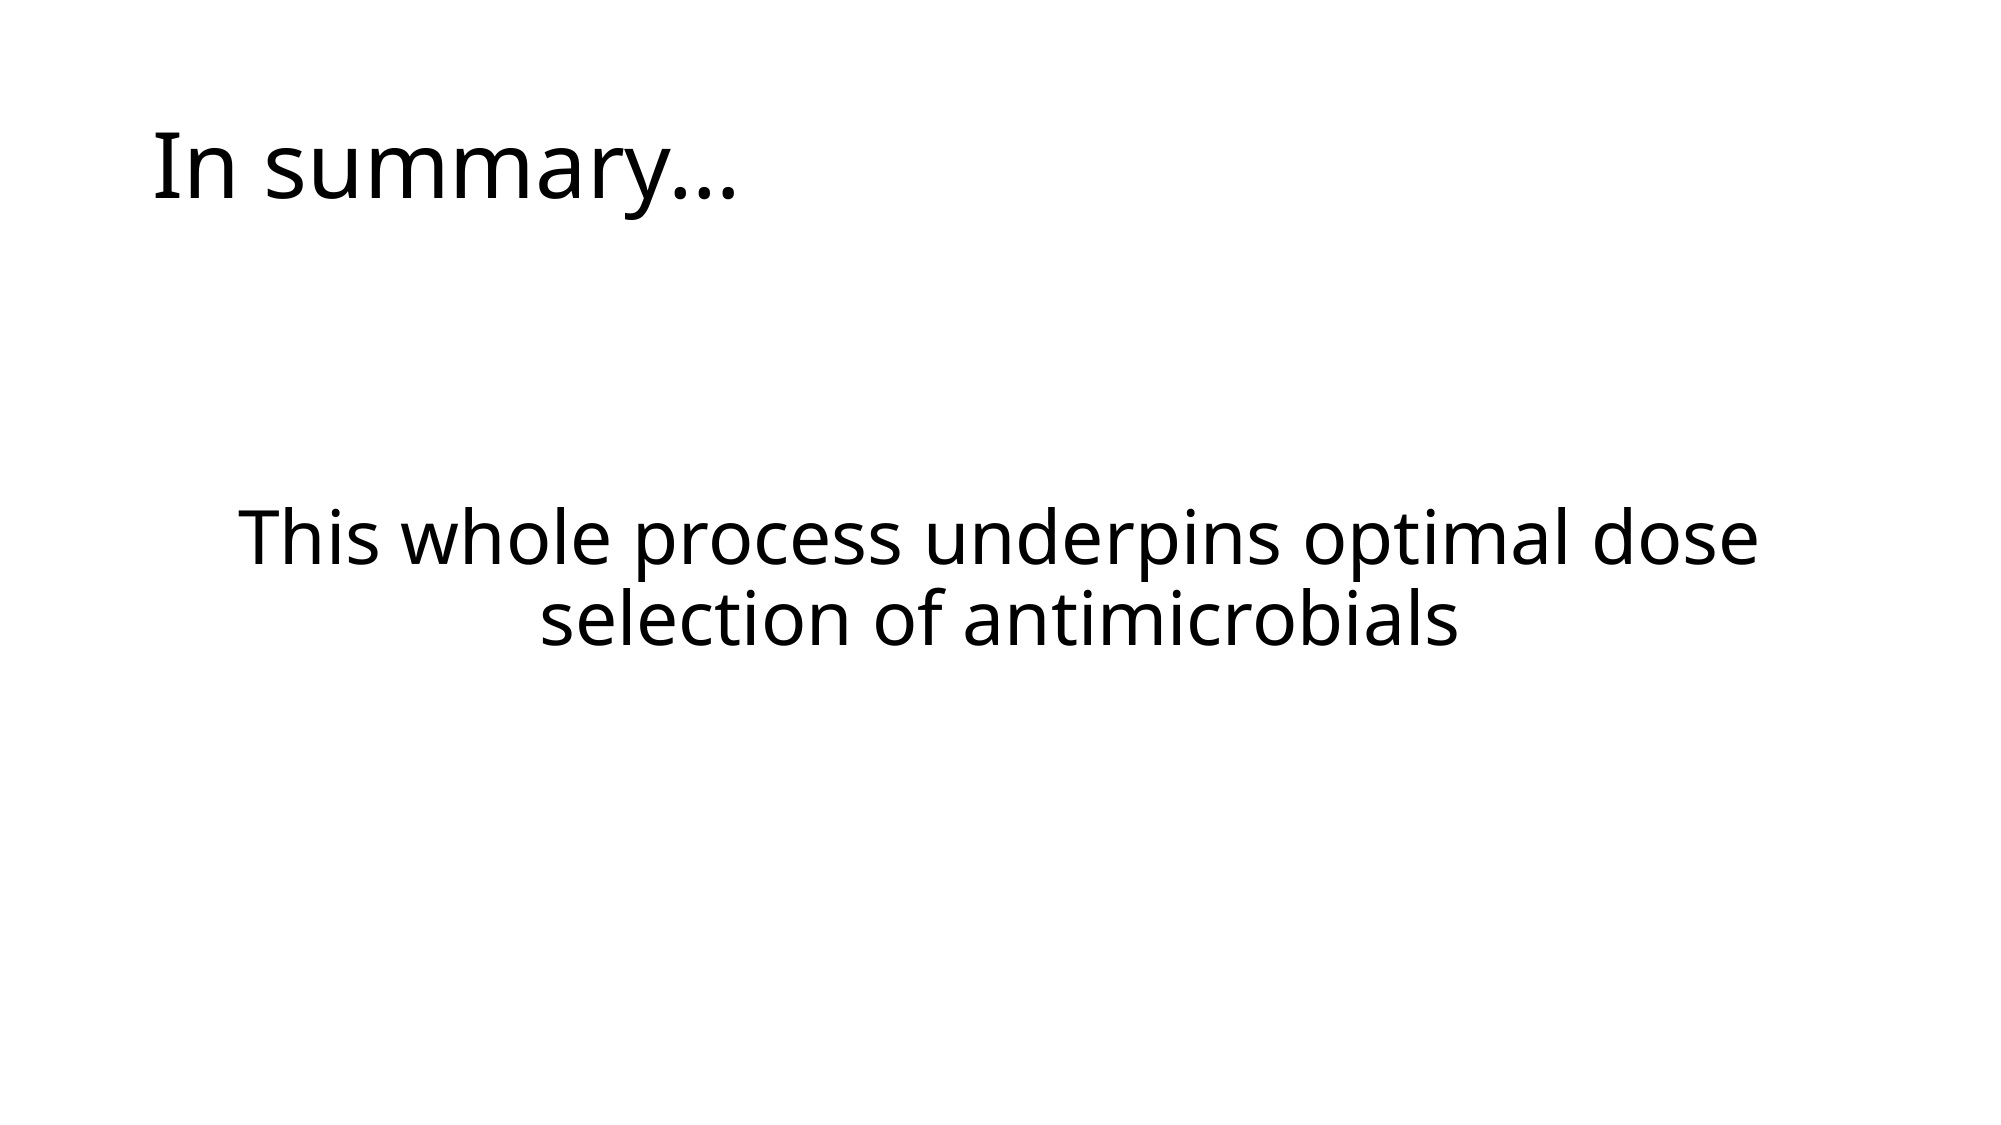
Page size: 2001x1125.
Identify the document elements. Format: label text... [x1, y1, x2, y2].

list This whole process underpins optimal dose selection of antimicrobials [137, 299, 1863, 1014]
title In summary… [137, 59, 1863, 278]
